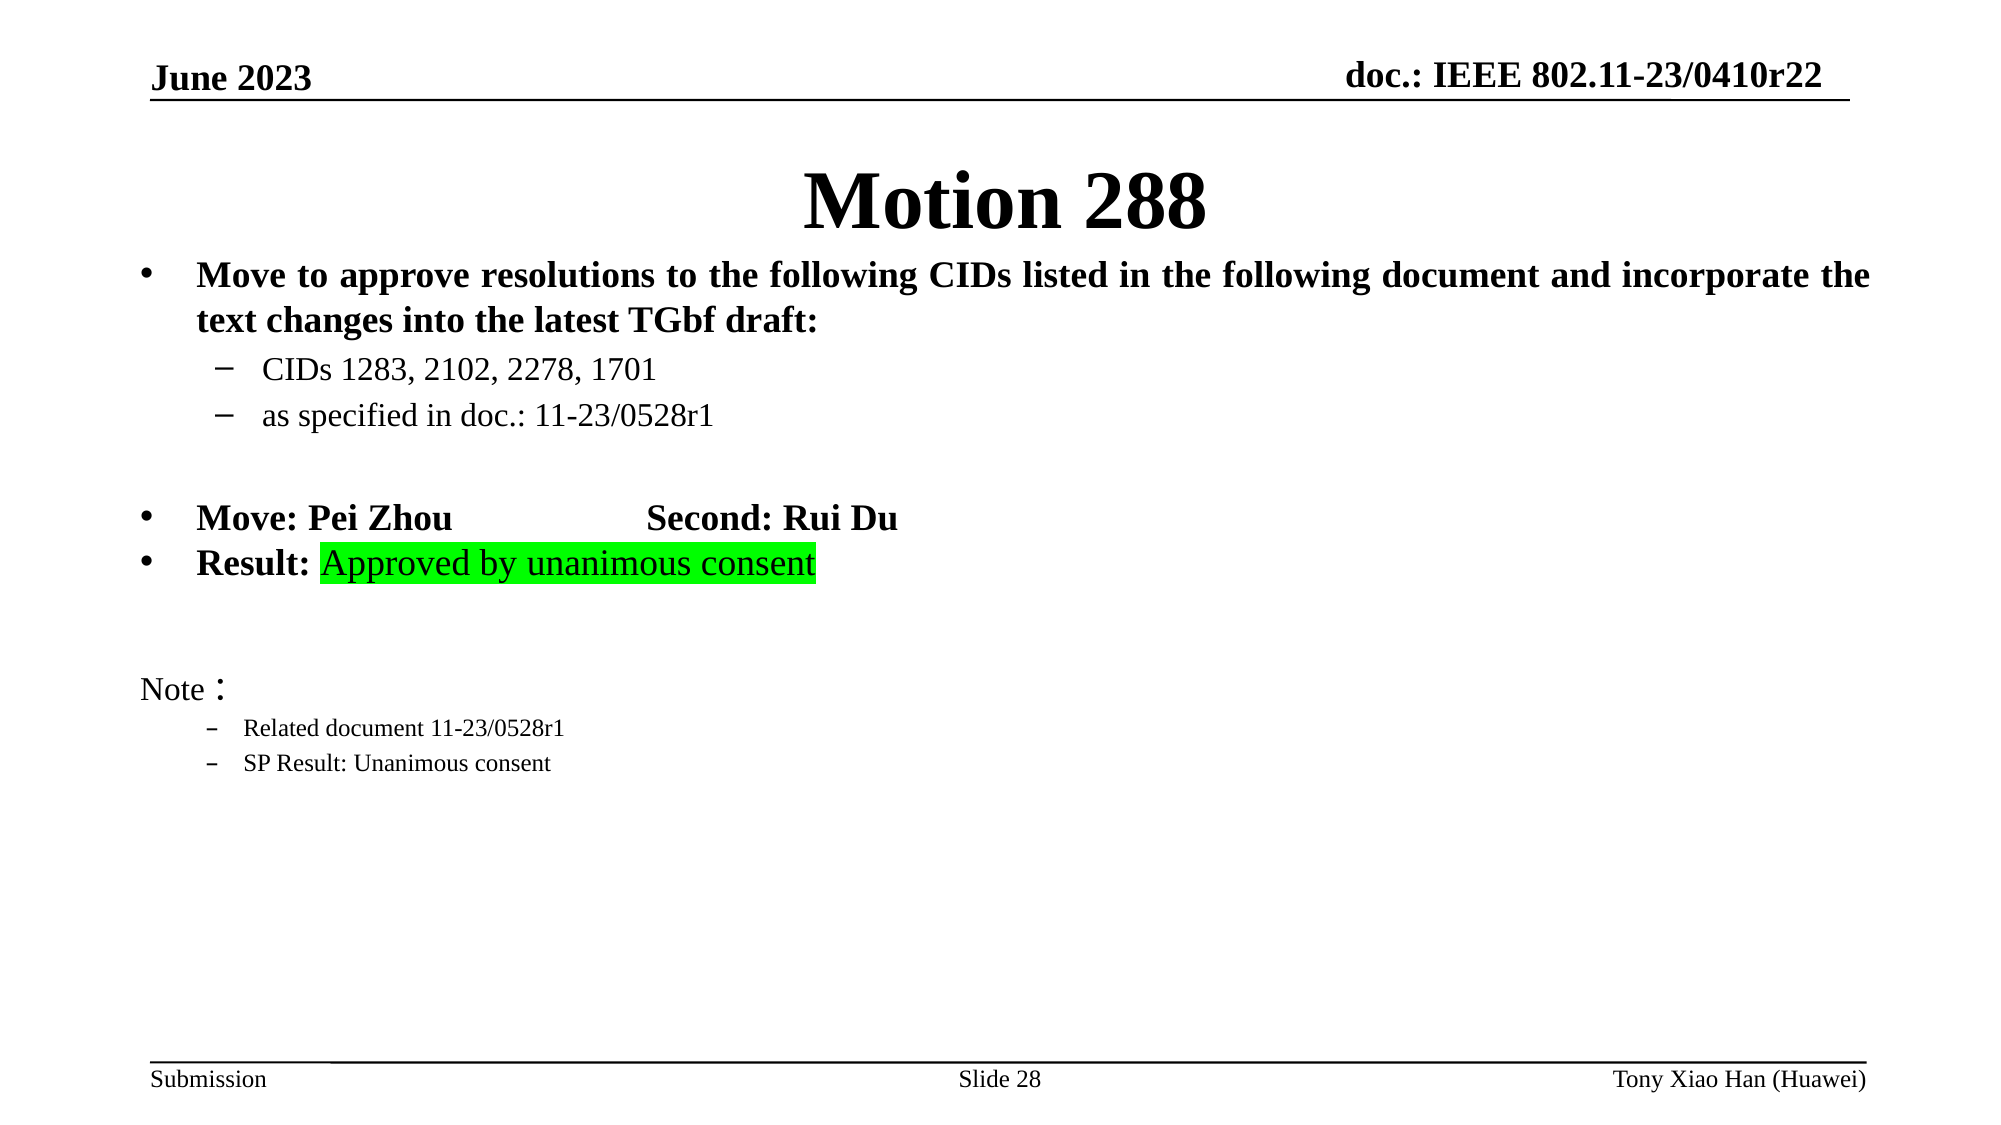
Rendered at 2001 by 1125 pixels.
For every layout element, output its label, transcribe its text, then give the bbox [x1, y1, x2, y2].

text_box Motion 288 [368, 137, 1644, 212]
text_box Move to approve resolutions to the following CIDs listed in the following document and incorporate the text changes into the latest TGbf draft: CIDs 1283, 2102, 2278, 1701 as specified in doc.: 11-23/0528r1 Move: Pei Zhou Second: Rui Du Result: Approved by unanimous consent Note： Related document 11-23/0528r1 SP Result: Unanimous consent [125, 212, 1888, 900]
